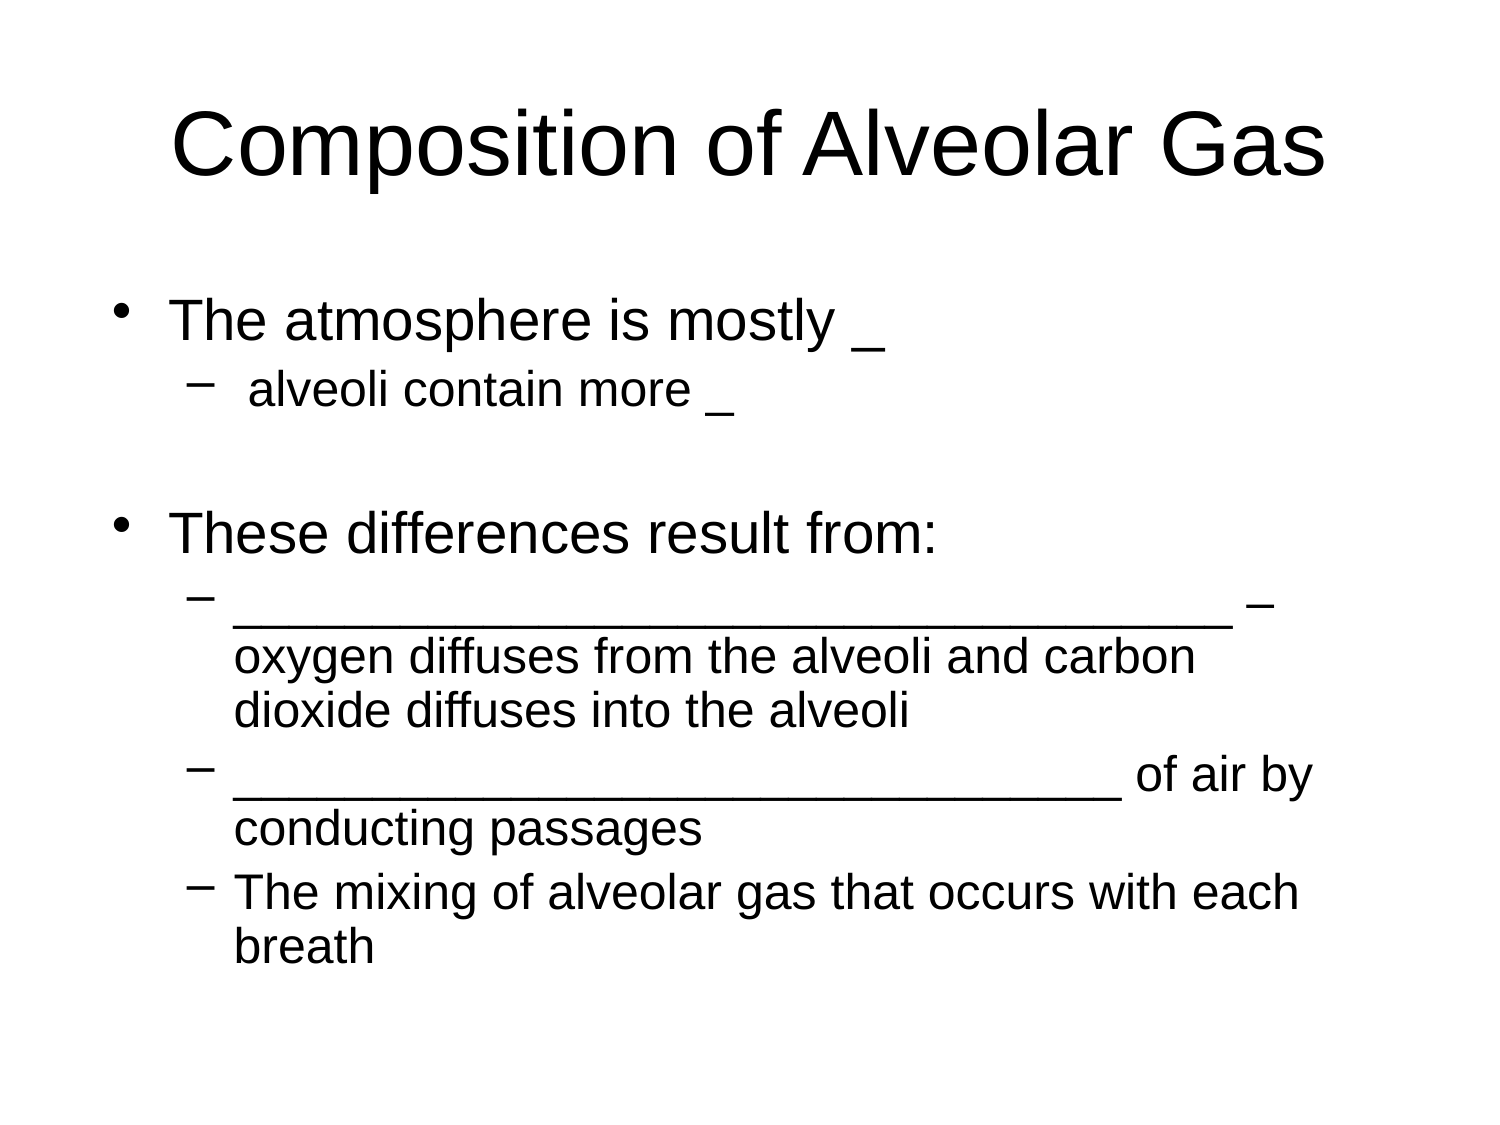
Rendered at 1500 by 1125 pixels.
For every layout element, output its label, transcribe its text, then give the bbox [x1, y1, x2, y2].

title Composition of Alveolar Gas [74, 44, 1426, 233]
list The atmosphere is mostly _ alveoli contain more _ These differences result from: ____________________________________ – oxygen diffuses from the alveoli and carbon dioxide diffuses into the alveoli ________________________________ of air by conducting passages The mixing of alveolar gas that occurs with each breath [96, 282, 1339, 1051]
